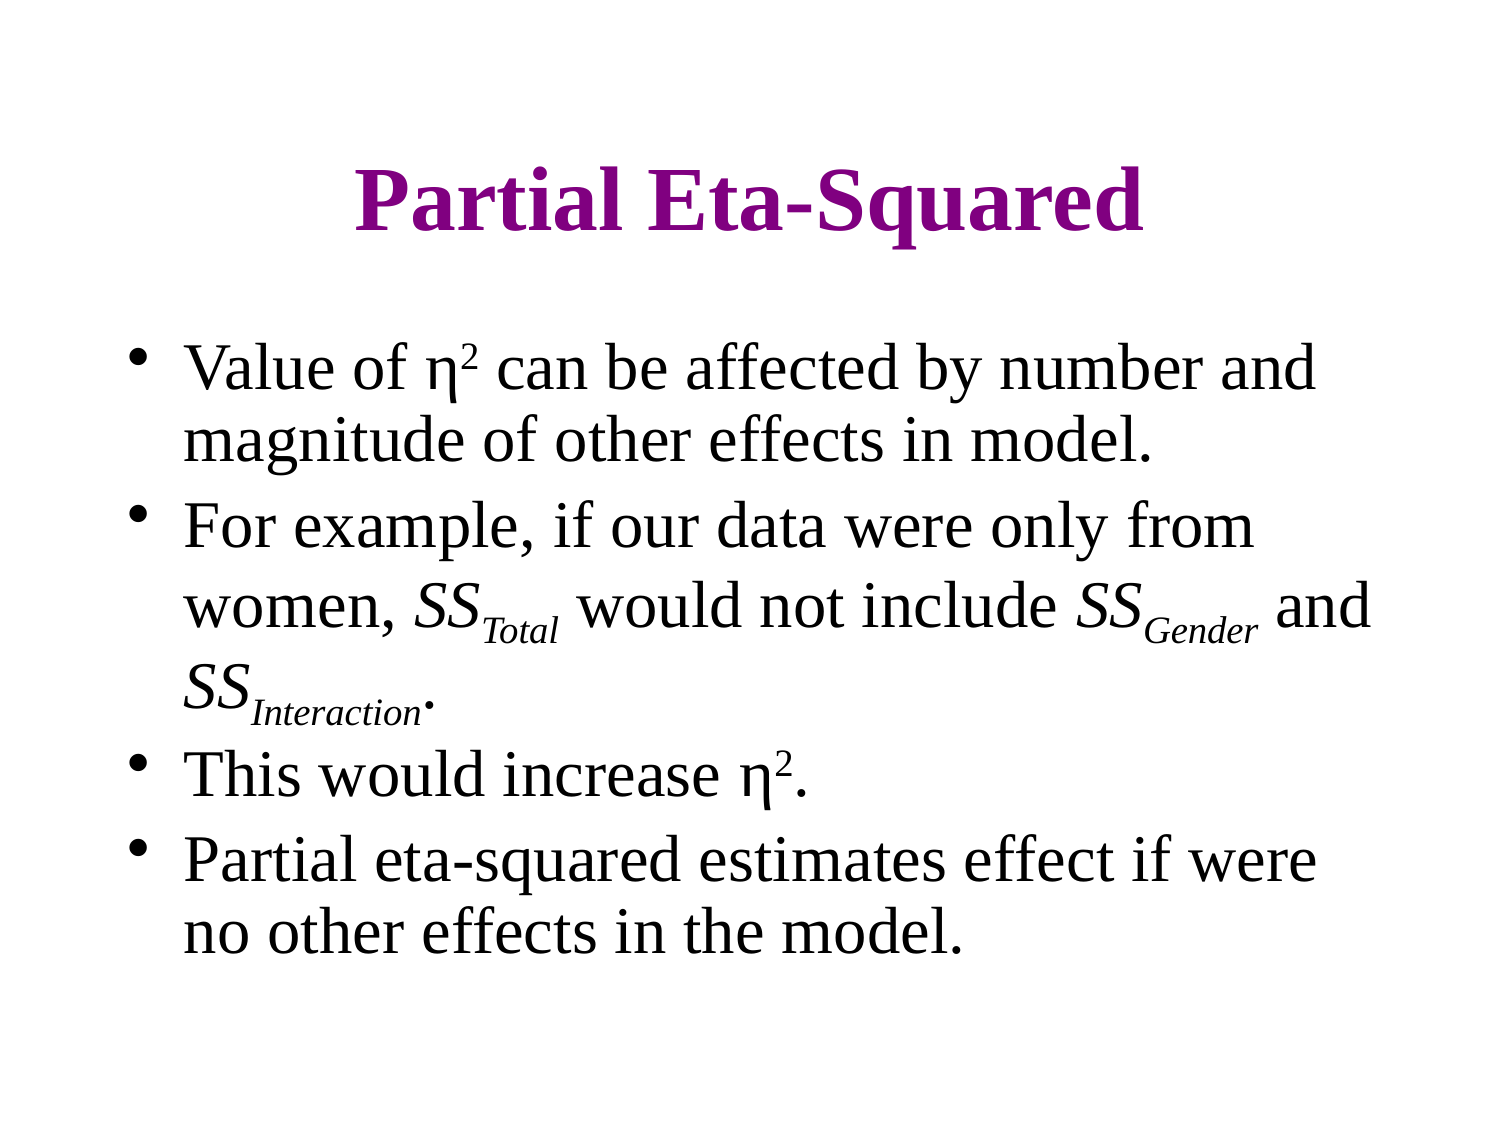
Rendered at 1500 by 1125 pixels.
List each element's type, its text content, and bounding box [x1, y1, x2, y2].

title Partial Eta-Squared [112, 99, 1388, 288]
list Value of η2 can be affected by number and magnitude of other effects in model. For example, if our data were only from women, SSTotal would not include SSGender and SSInteraction. This would increase η2. Partial eta-squared estimates effect if were no other effects in the model. [112, 324, 1388, 1000]
